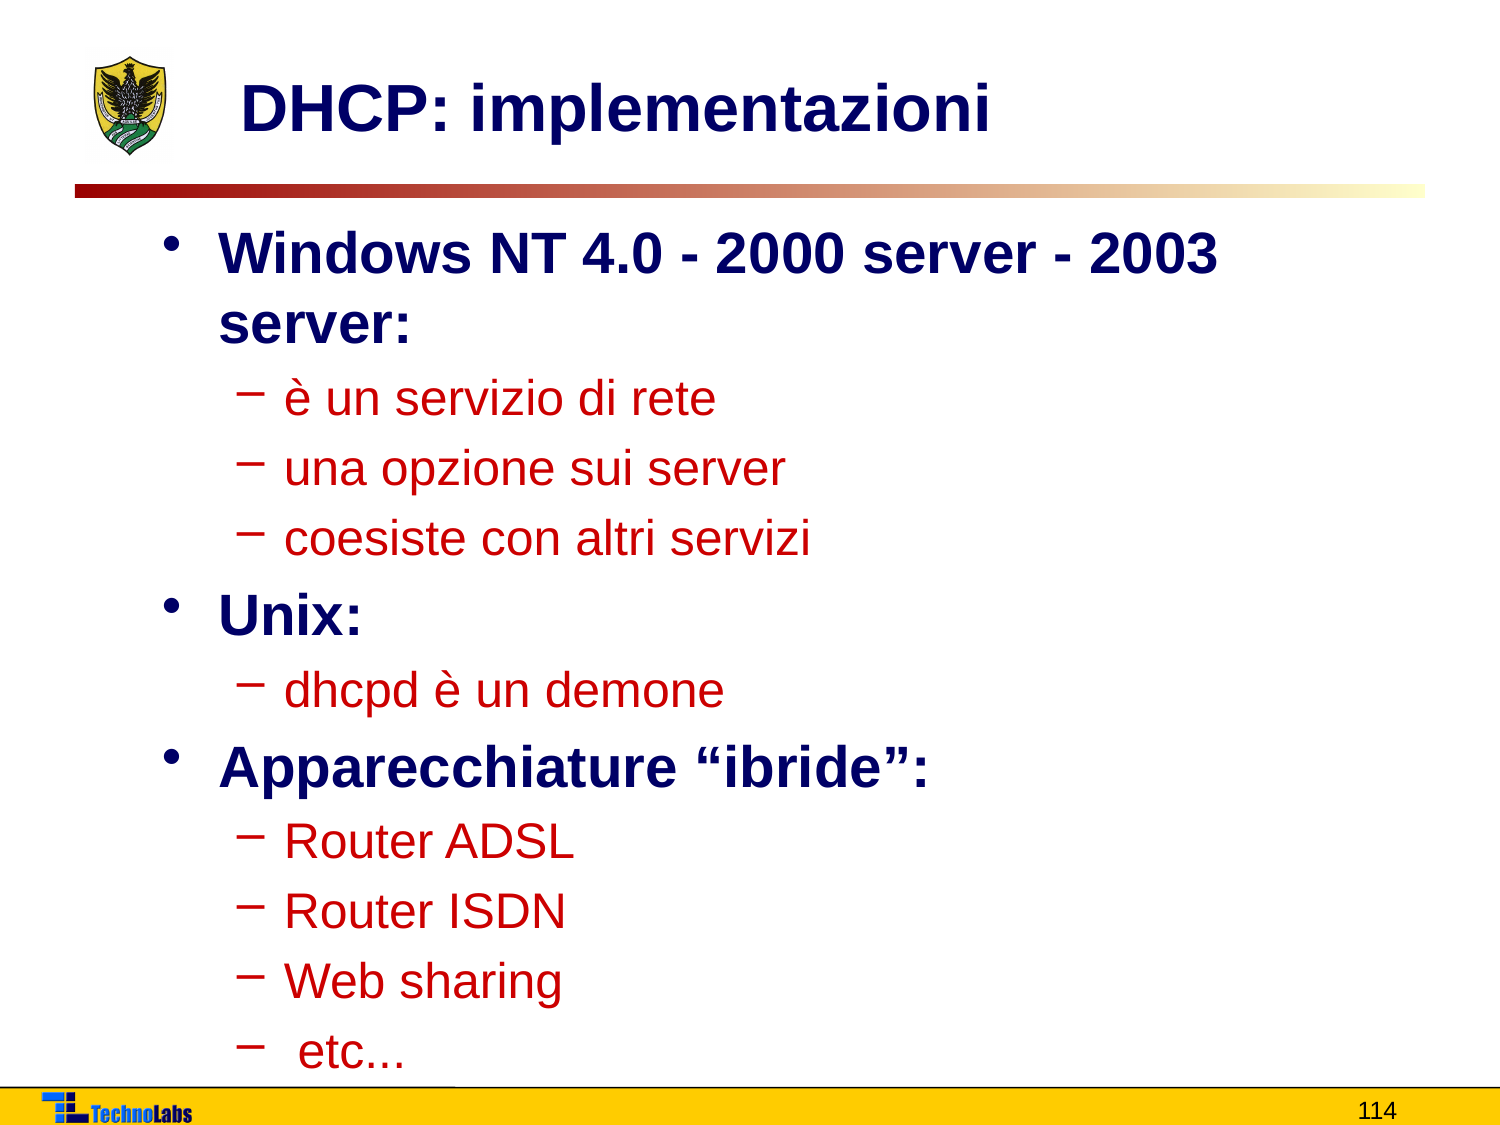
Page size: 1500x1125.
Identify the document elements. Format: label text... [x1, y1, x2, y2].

list Windows NT 4.0 - 2000 server - 2003 server: è un servizio di rete una opzione sui server coesiste con altri servizi Unix: dhcpd è un demone Apparecchiature “ibride”: Router ADSL Router ISDN Web sharing etc... [146, 207, 1319, 940]
picture [39, 1090, 194, 1124]
title DHCP: implementazioni [224, 42, 1388, 168]
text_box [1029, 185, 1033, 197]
slide_number 114 [1274, 1087, 1413, 1125]
